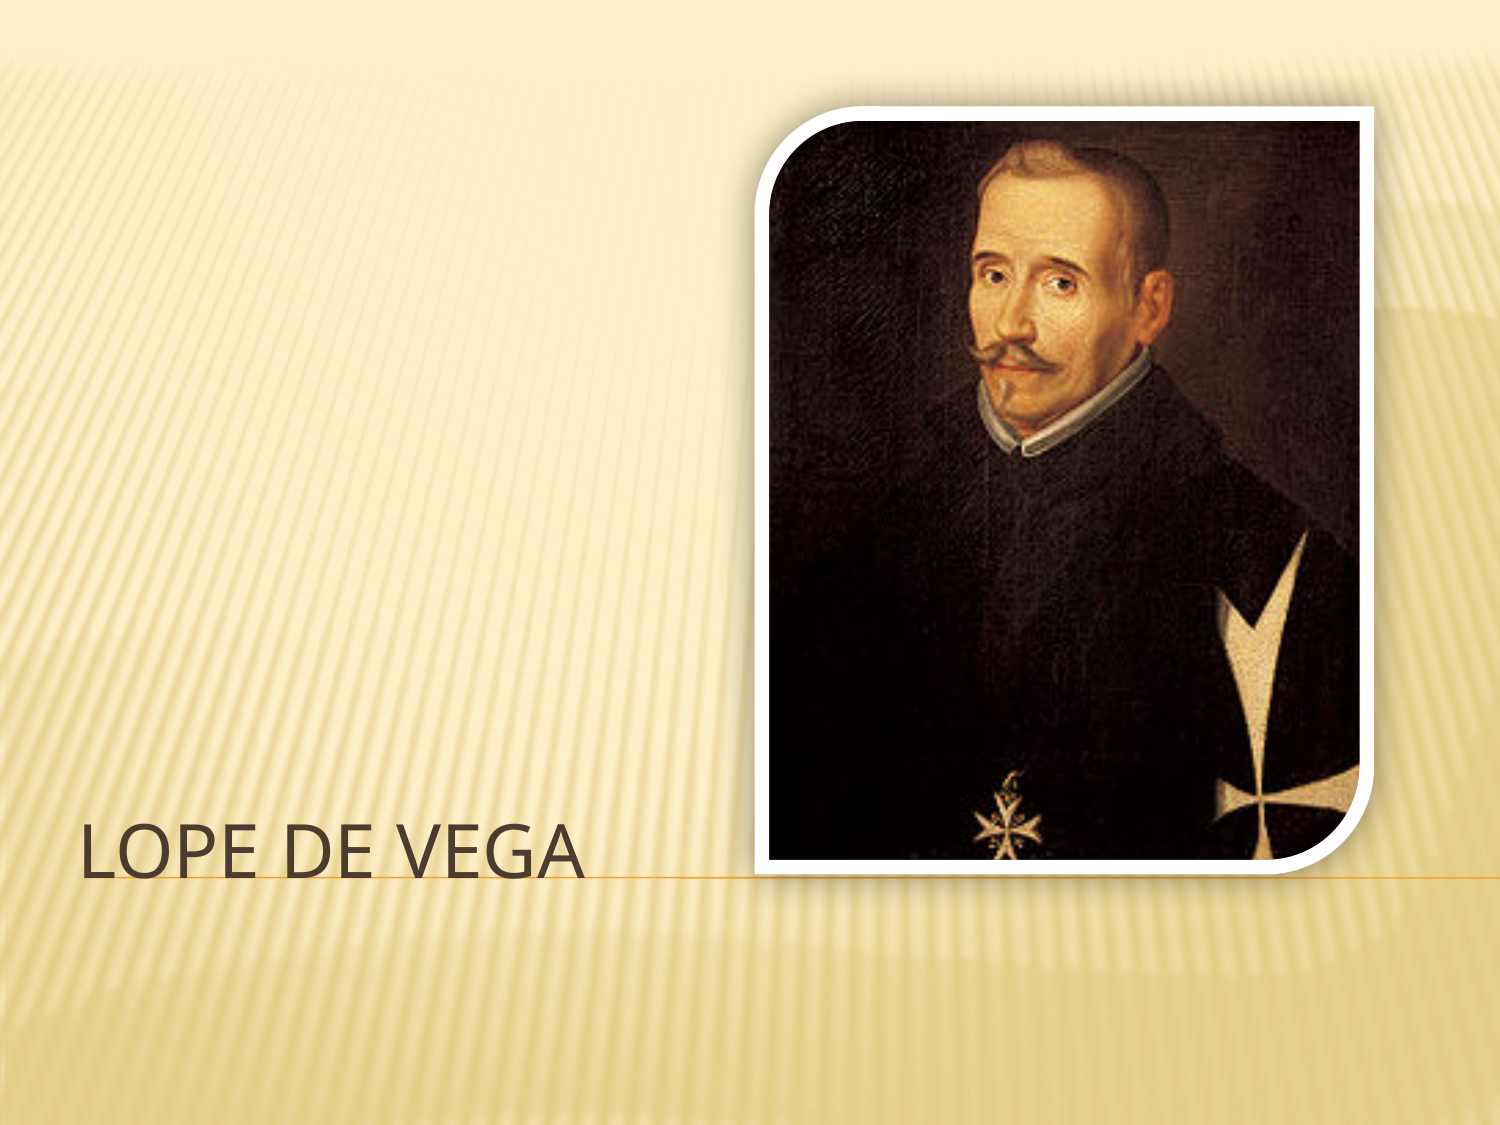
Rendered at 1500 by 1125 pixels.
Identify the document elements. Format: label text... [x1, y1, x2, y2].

title Lope de vega [62, 796, 1450, 997]
picture [761, 113, 1368, 868]
